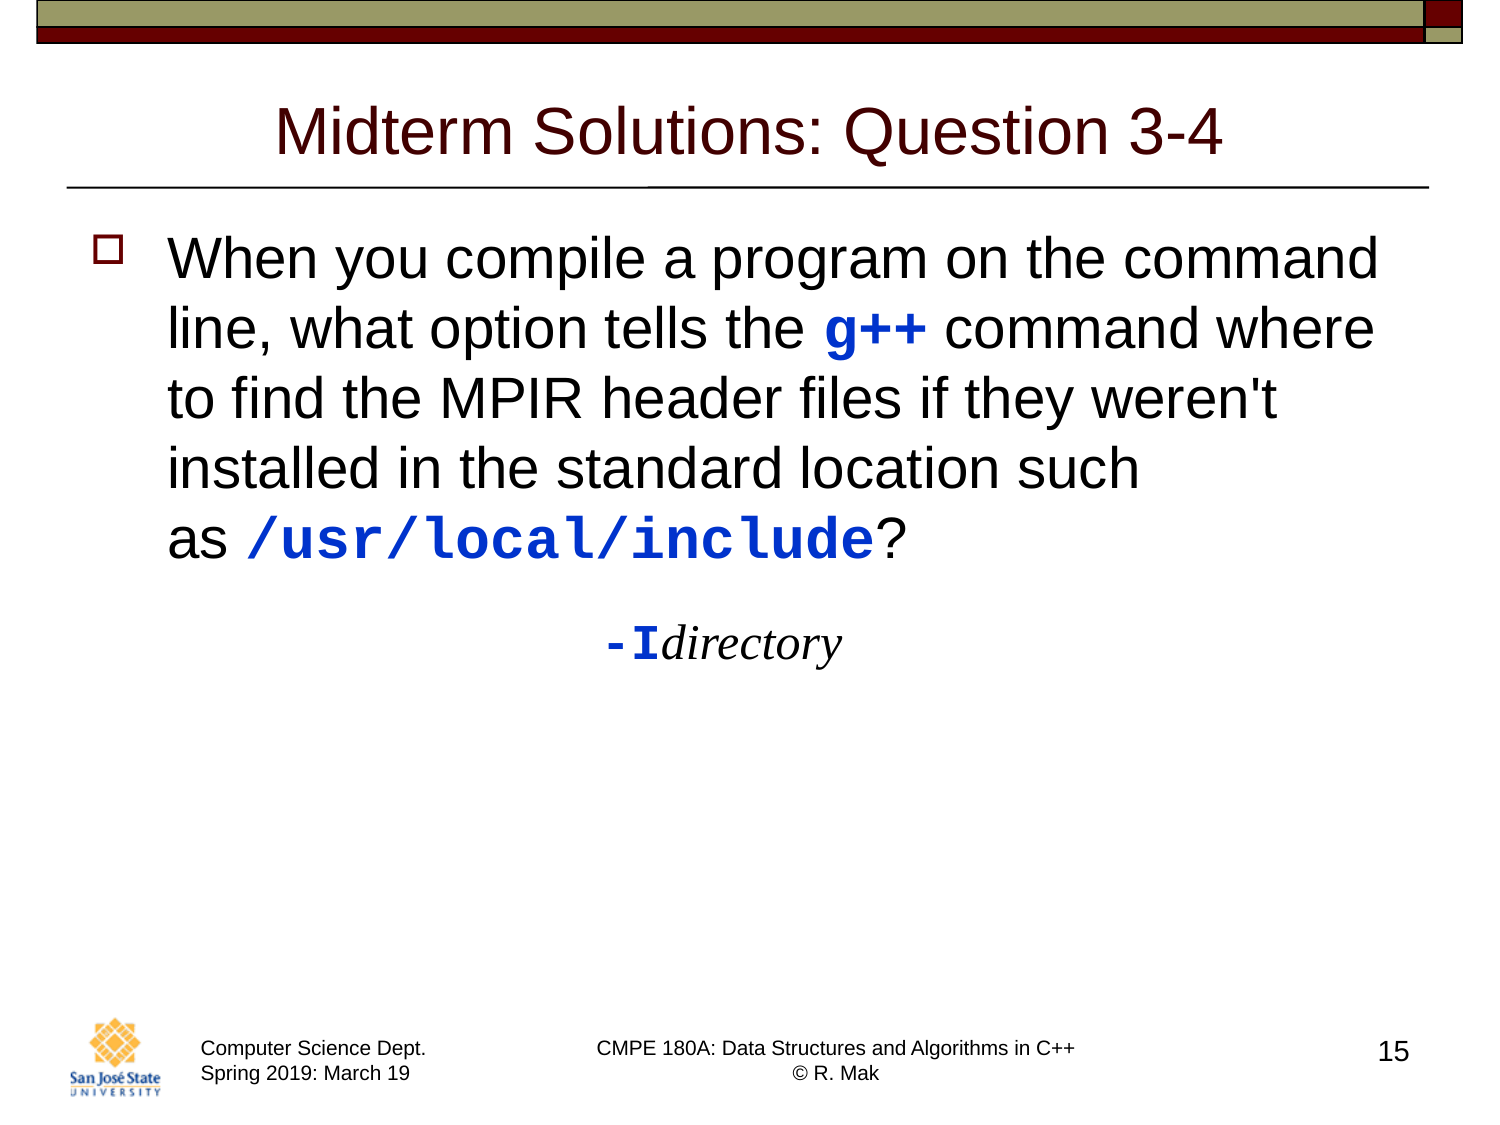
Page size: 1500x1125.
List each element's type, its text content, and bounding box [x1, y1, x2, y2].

title Midterm Solutions: Question 3-4 [75, 67, 1425, 175]
picture [60, 1012, 166, 1112]
list When you compile a program on the command line, what option tells the g++ command where to find the MPIR header files if they weren't installed in the standard location such as /usr/local/include? [75, 212, 1425, 593]
text_box -Idirectory [586, 602, 872, 677]
slide_number 15 [1112, 1025, 1425, 1100]
